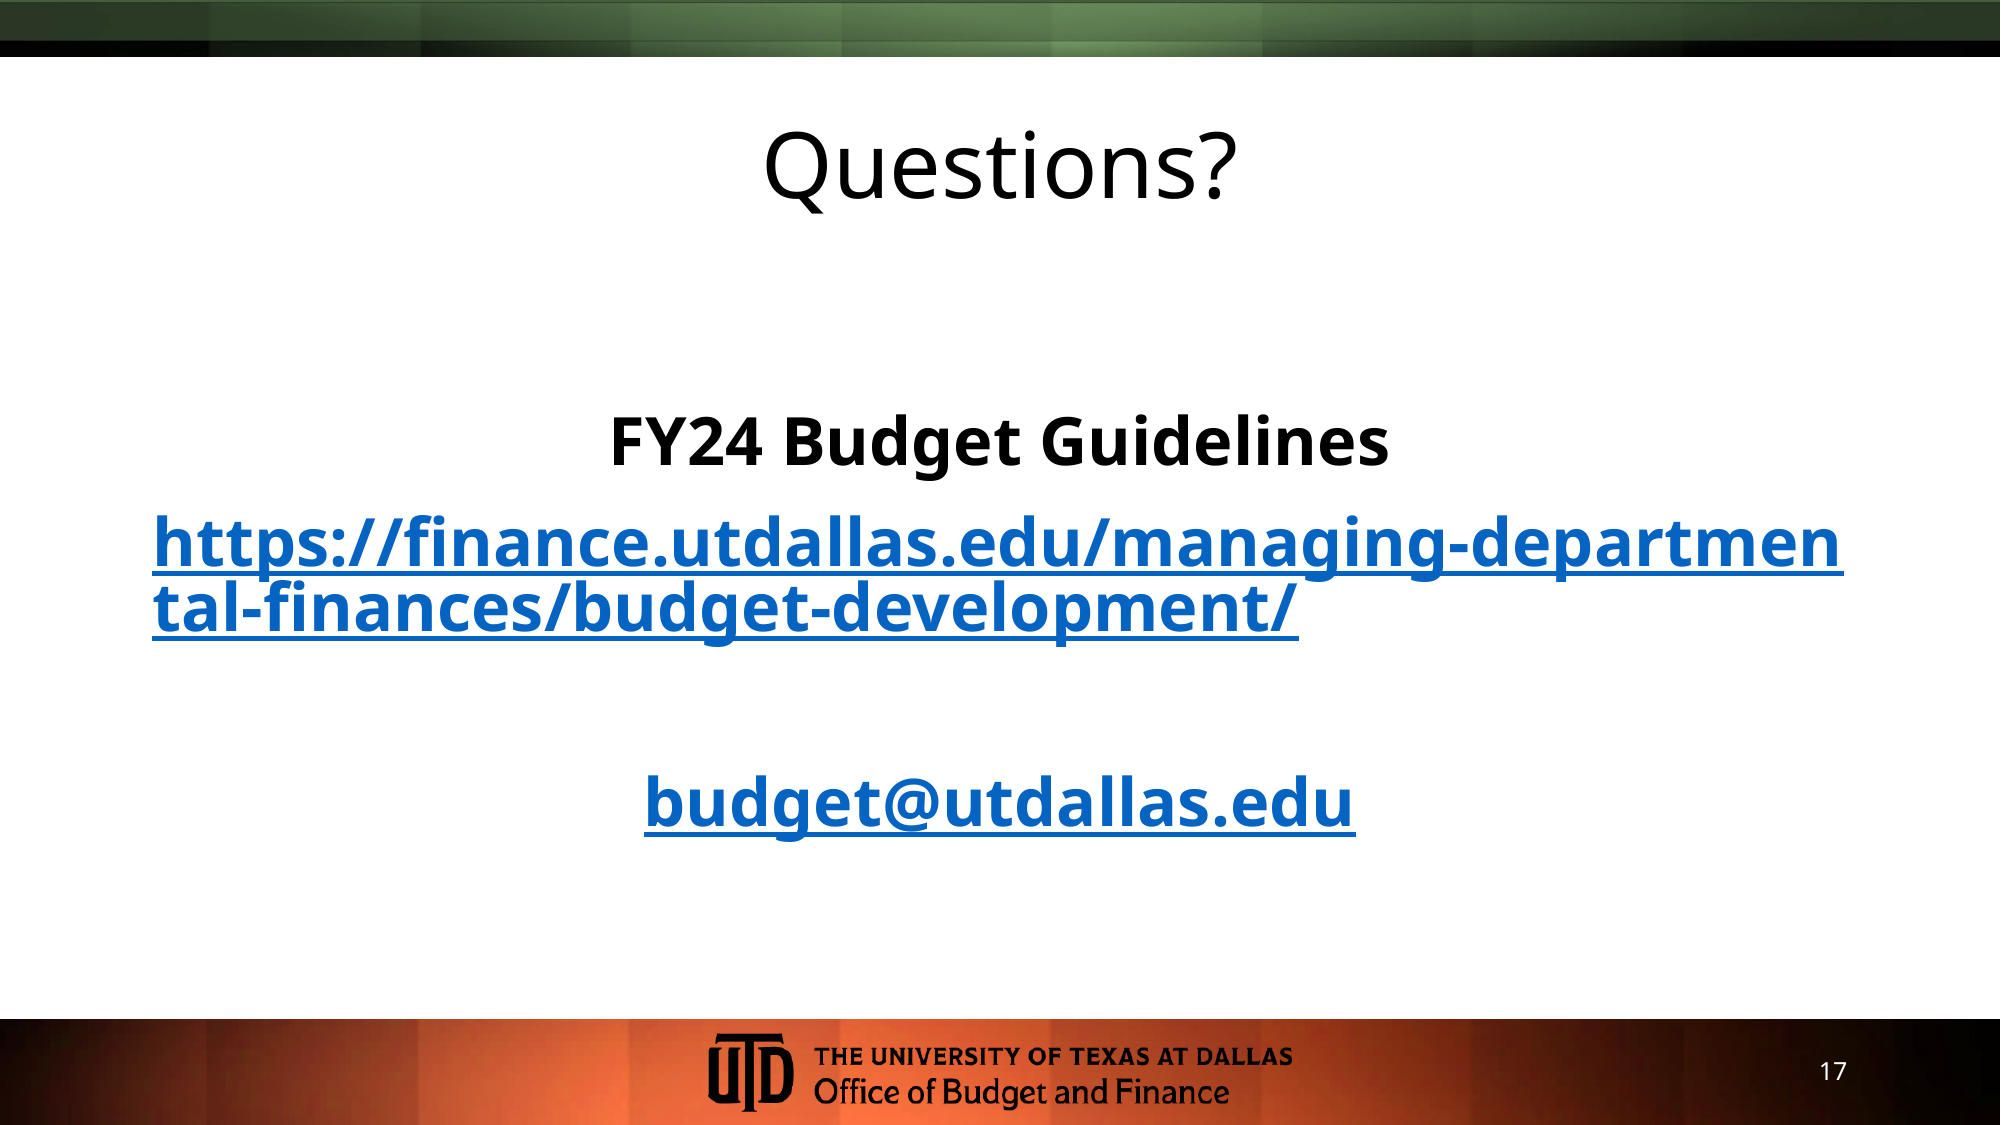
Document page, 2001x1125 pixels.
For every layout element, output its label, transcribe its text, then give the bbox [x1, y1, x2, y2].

list FY24 Budget Guidelines https://finance.utdallas.edu/managing-departmental-finances/budget-development/ budget@utdallas.edu [137, 299, 1863, 1014]
title Questions? [137, 59, 1863, 278]
slide_number 17 [1412, 1042, 1863, 1103]
picture [0, 1019, 2000, 1125]
